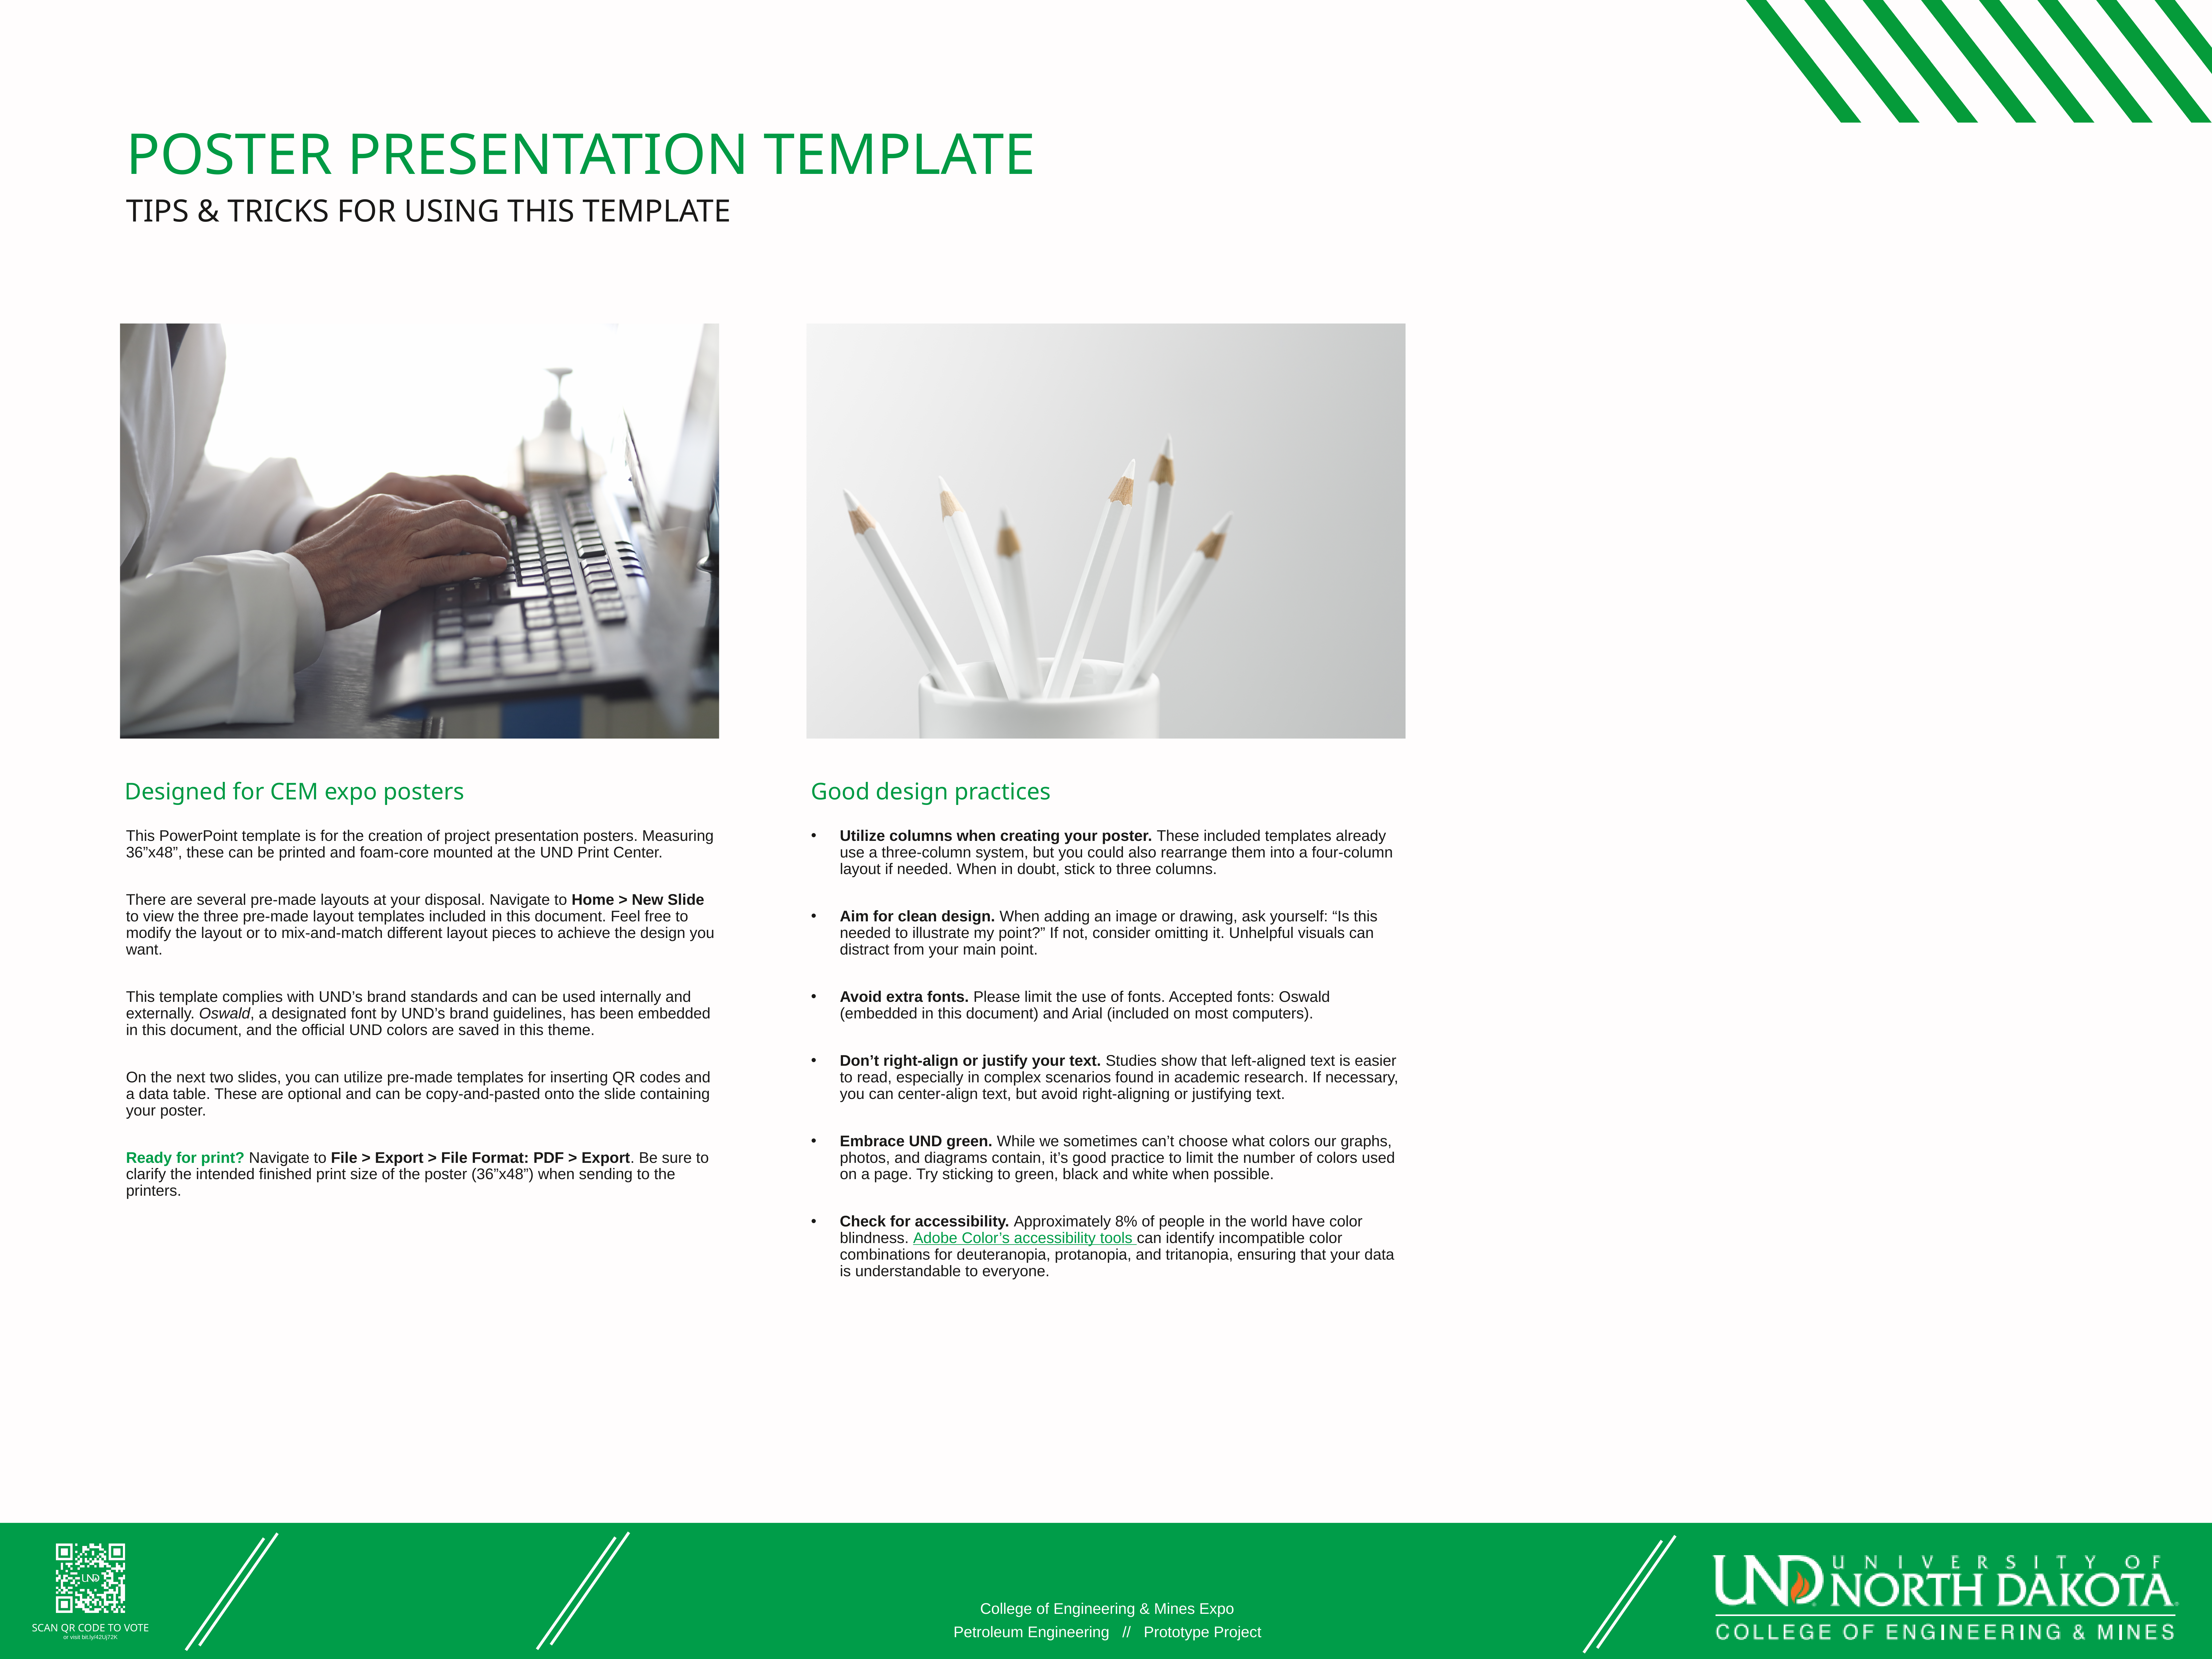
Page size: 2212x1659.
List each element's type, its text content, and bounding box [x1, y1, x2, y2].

list TIPS & TRICKS FOR USING THIS TEMPLATE [121, 193, 2094, 246]
list Utilize columns when creating your poster. These included templates already use a three-column system, but you could also rearrange them into a four-column layout if needed. When in doubt, stick to three columns. Aim for clean design. When adding an image or drawing, ask yourself: “Is this needed to illustrate my point?” If not, consider omitting it. Unhelpful visuals can distract from your main point. Avoid extra fonts. Please limit the use of fonts. Accepted fonts: Oswald (embedded in this document) and Arial (included on most computers). Don’t right-align or justify your text. Studies show that left-aligned text is easier to read, especially in complex scenarios found in academic research. If necessary, you can center-align text, but avoid right-aligning or justifying text. Embrace UND green. While we sometimes can’t choose what colors our graphs, photos, and diagrams contain, it’s good practice to limit the number of colors used on a page. Try sticking to green, black and white when possible. Check for accessibility. Approximately 8% of people in the world have color blindness. Adobe Color’s accessibility tools can identify incompatible color combinations for deuteranopia, protanopia, and tritanopia, ensuring that your data is understandable to everyone. [806, 825, 1406, 1477]
list This PowerPoint template is for the creation of project presentation posters. Measuring 36”x48”, these can be printed and foam-core mounted at the UND Print Center. There are several pre-made layouts at your disposal. Navigate to Home > New Slide to view the three pre-made layout templates included in this document. Feel free to modify the layout or to mix-and-match different layout pieces to achieve the design you want. This template complies with UND’s brand standards and can be used internally and externally. Oswald, a designated font by UND’s brand guidelines, has been embedded in this document, and the official UND colors are saved in this theme. On the next two slides, you can utilize pre-made templates for inserting QR codes and a data table. These are optional and can be copy-and-pasted onto the slide containing your poster. Ready for print? Navigate to File > Export > File Format: PDF > Export. Be sure to clarify the intended finished print size of the poster (36”x48”) when sending to the printers. [121, 825, 721, 1477]
picture [806, 324, 1406, 739]
picture [120, 324, 719, 739]
picture [1746, 0, 2212, 123]
list Good design practices [806, 777, 1406, 804]
title POSTER PRESENTATION TEMPLATE [121, 123, 1746, 186]
picture [1583, 1535, 1677, 1653]
picture [185, 1532, 279, 1651]
list Designed for CEM expo posters [120, 777, 719, 804]
picture [536, 1532, 630, 1650]
